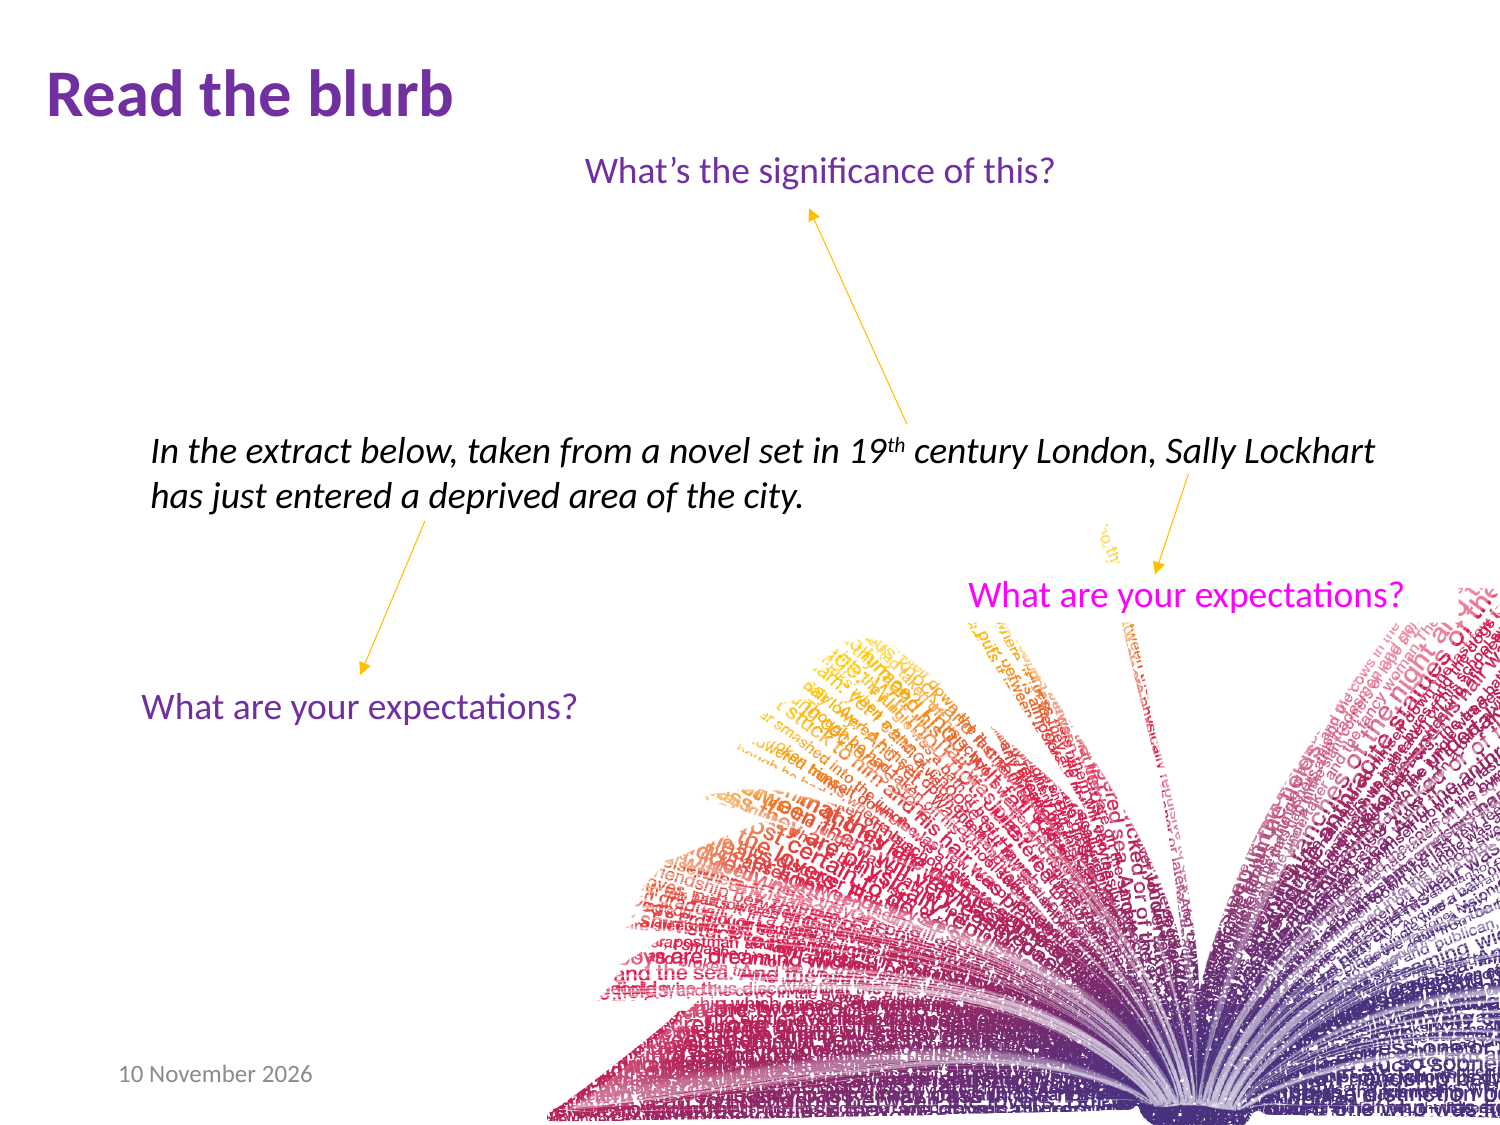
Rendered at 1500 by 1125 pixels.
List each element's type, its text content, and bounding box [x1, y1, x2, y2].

picture [505, 314, 1500, 1125]
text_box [360, 520, 425, 675]
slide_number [103, 1042, 441, 1103]
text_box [809, 208, 908, 425]
text_box Read the blurb [31, 42, 470, 138]
text_box In the extract below, taken from a novel set in 19th century London, Sally Lockhart has just entered a deprived area of the city. [135, 373, 505, 524]
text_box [1154, 473, 1189, 575]
text_box What’s the significance of this? [549, 138, 1093, 199]
text_box What are your expectations? [88, 674, 505, 735]
